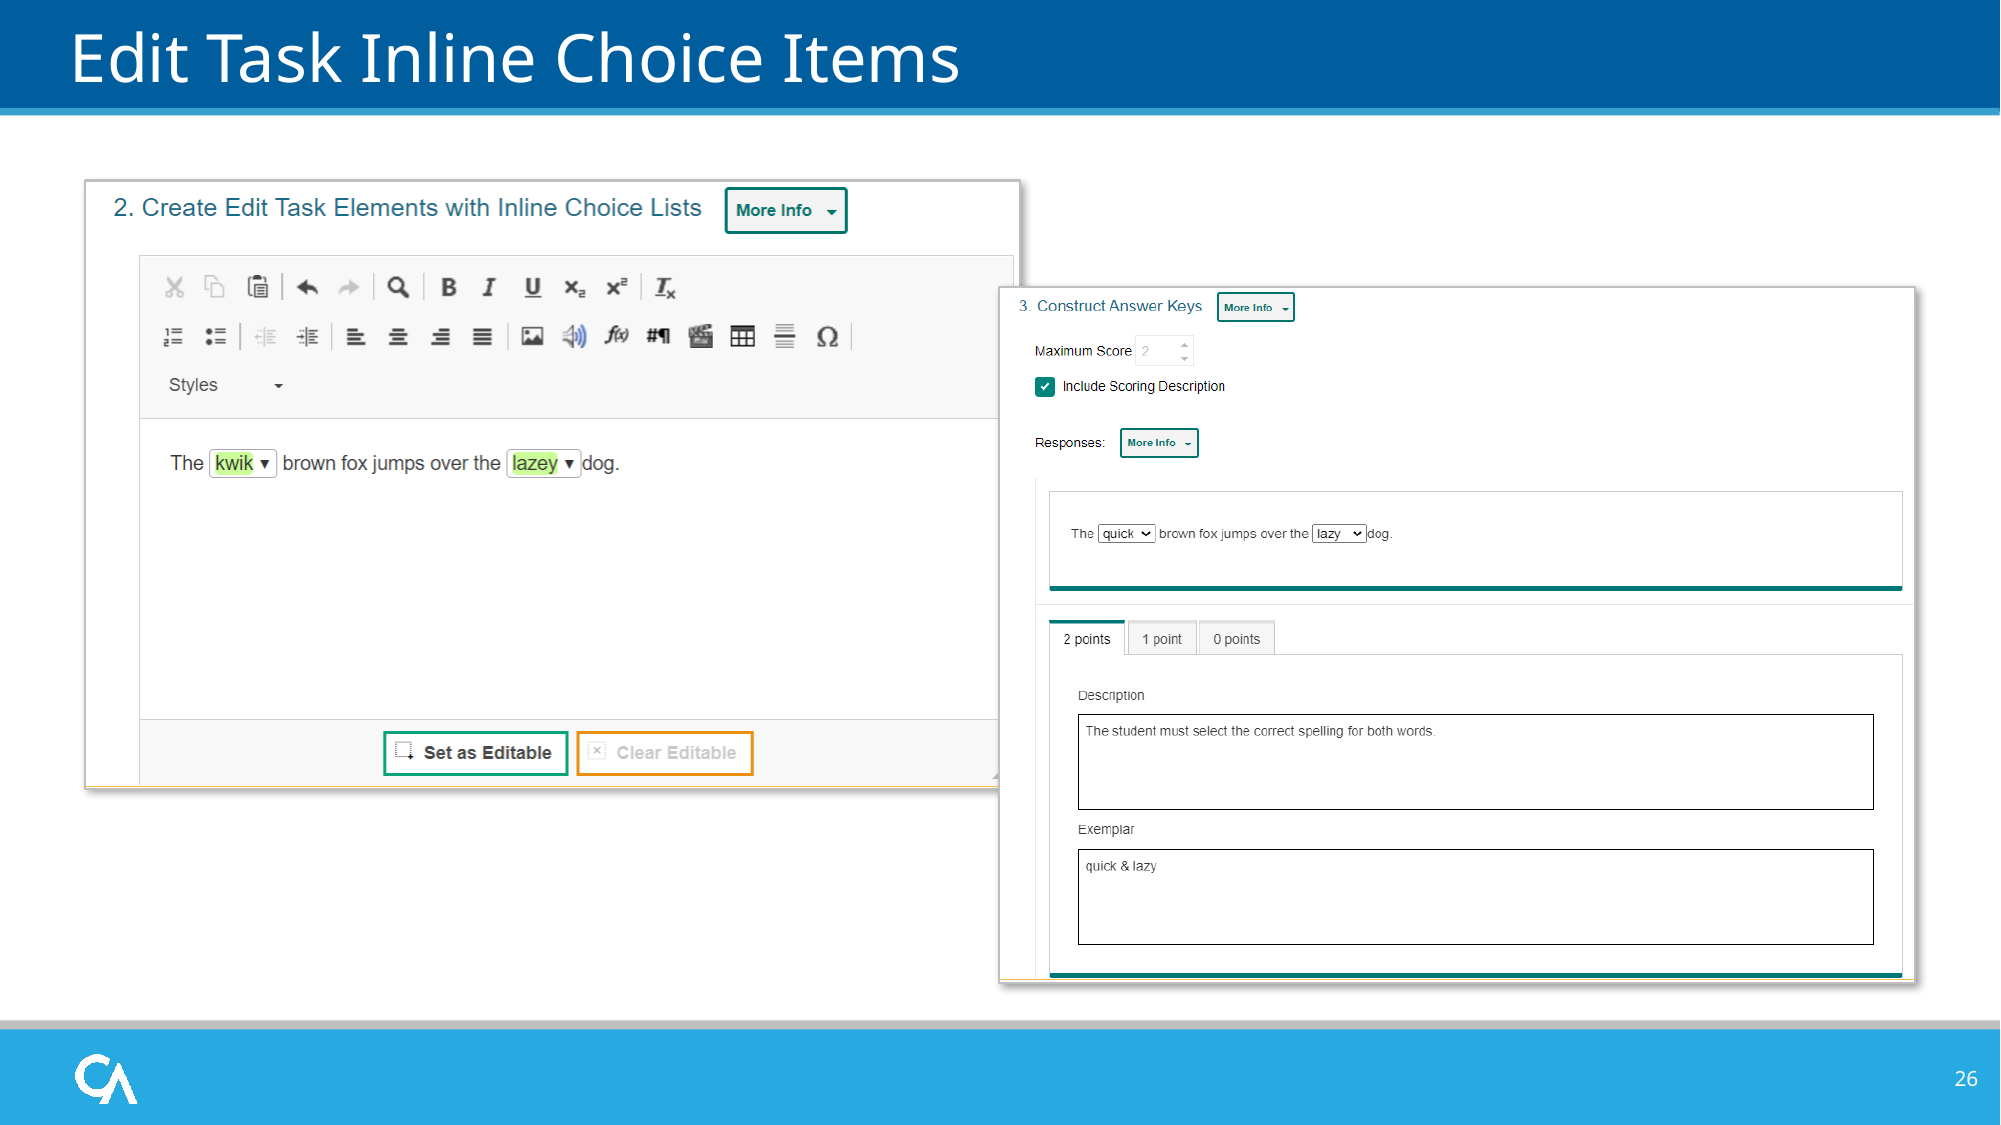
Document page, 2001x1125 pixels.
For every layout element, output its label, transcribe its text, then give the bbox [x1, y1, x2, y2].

slide_number 26 [1877, 1057, 1993, 1103]
title Edit Task Inline Choice Items [69, 10, 1935, 96]
picture [85, 181, 1914, 982]
picture [75, 1054, 138, 1104]
